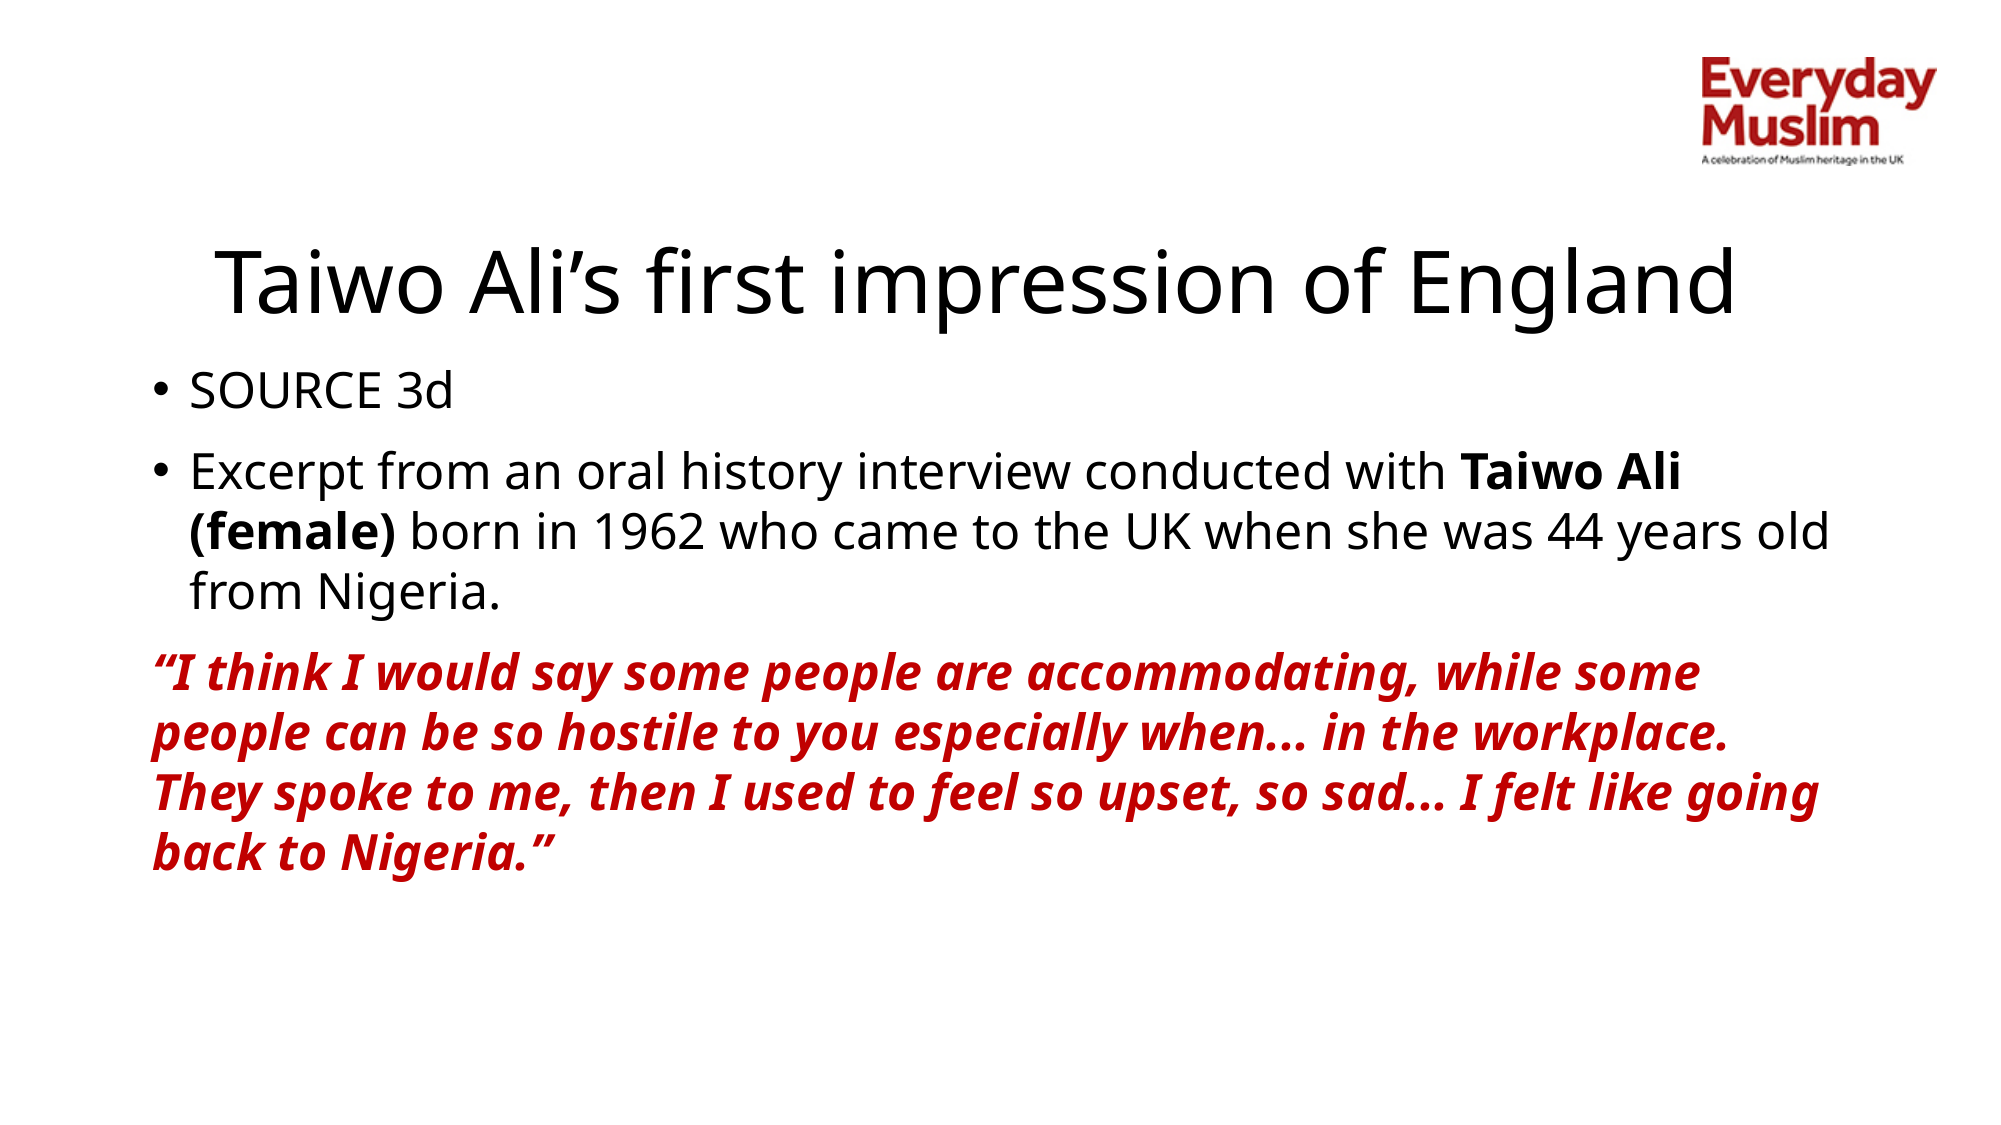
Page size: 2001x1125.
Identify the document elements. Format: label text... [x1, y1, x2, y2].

list SOURCE 3d Excerpt from an oral history interview conducted with Taiwo Ali (female) born in 1962 who came to the UK when she was 44 years old from Nigeria. “I think I would say some people are accommodating, while some people can be so hostile to you especially when... in the workplace. They spoke to me, then I used to feel so upset, so sad... I felt like going back to Nigeria.” [137, 350, 1863, 1065]
text_box Taiwo Ali’s first impression of England [184, 199, 1768, 371]
picture [1701, 57, 1937, 166]
